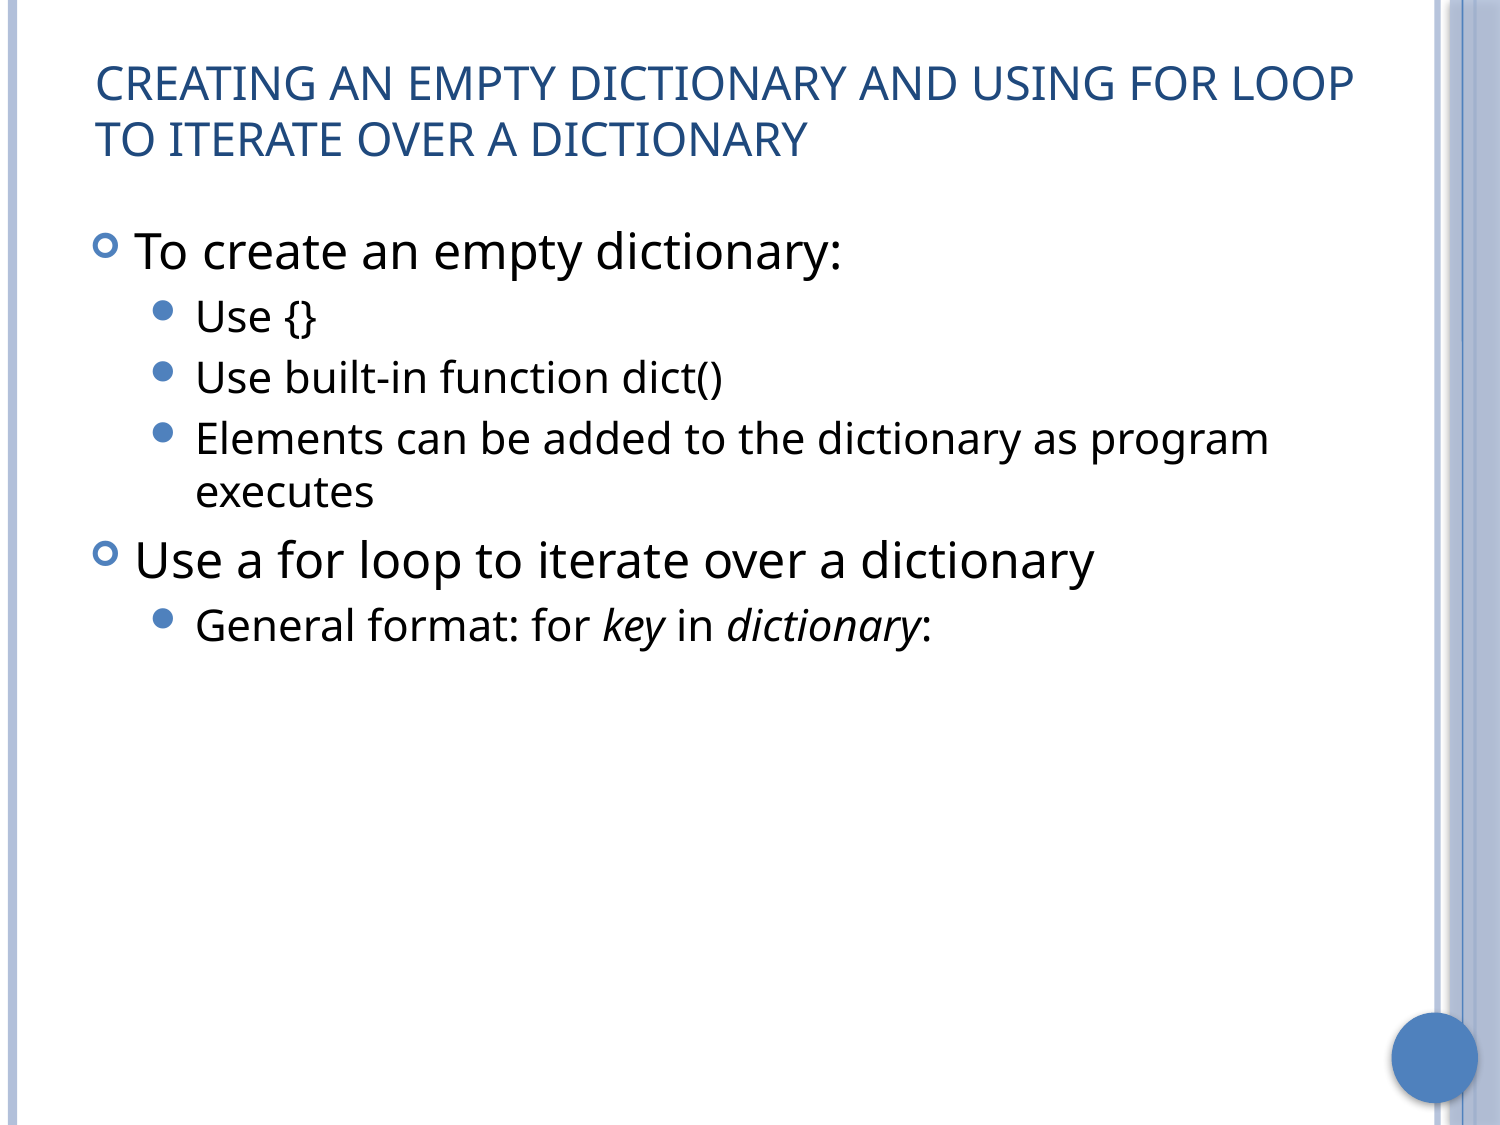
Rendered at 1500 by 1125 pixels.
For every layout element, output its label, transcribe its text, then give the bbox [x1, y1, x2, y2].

title Creating an Empty Dictionary and Using for Loop to Iterate Over a Dictionary [75, 45, 1375, 175]
list To create an empty dictionary: Use {} Use built-in function dict() Elements can be added to the dictionary as program executes Use a for loop to iterate over a dictionary General format: for key in dictionary: [75, 212, 1375, 1062]
